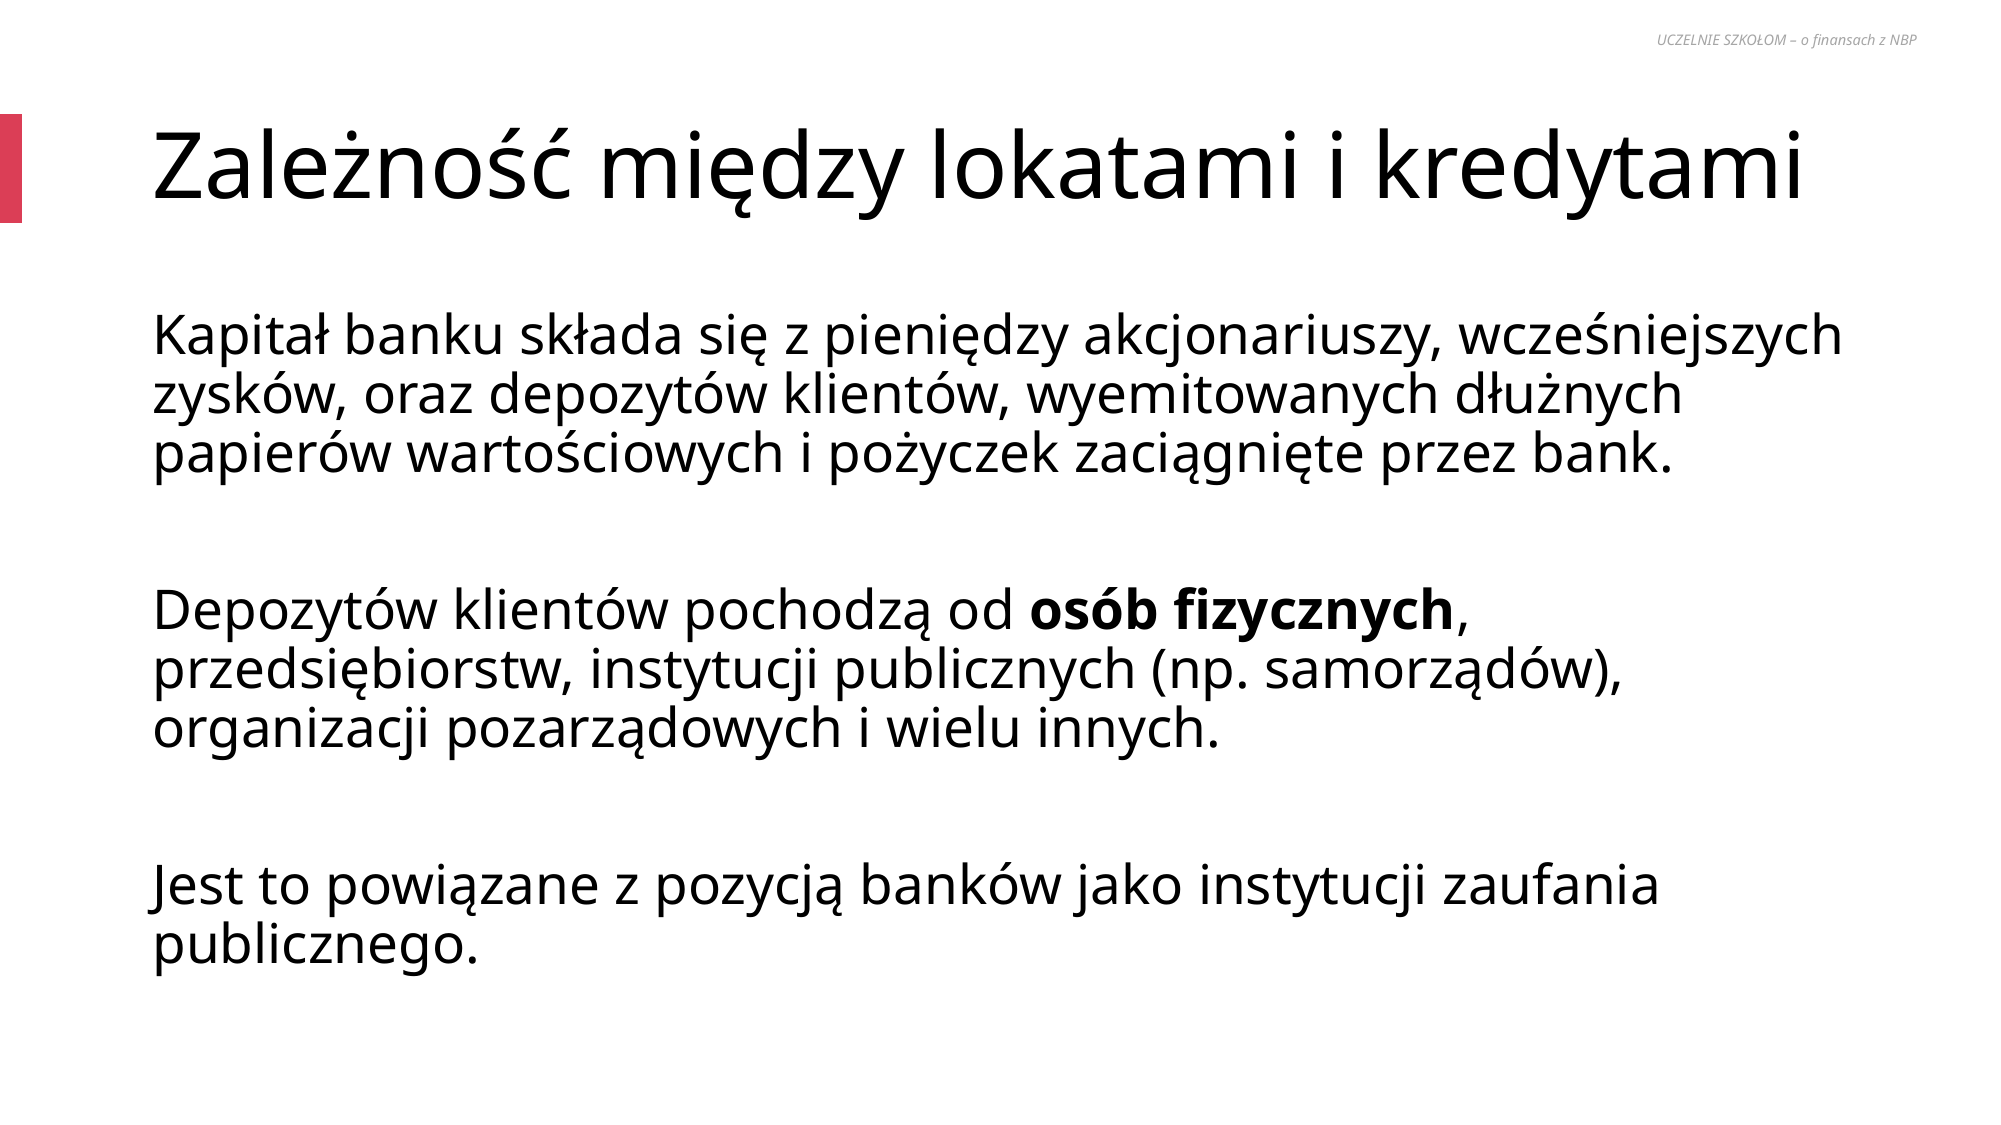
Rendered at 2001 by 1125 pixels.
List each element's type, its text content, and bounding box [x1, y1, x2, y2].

text_box UCZELNIE SZKOŁOM – o finansach z NBP [1642, 23, 1951, 56]
text_box [0, 114, 22, 223]
title Zależność między lokatami i kredytami [137, 59, 1863, 278]
list Kapitał banku składa się z pieniędzy akcjonariuszy, wcześniejszych zysków, oraz depozytów klientów, wyemitowanych dłużnych papierów wartościowych i pożyczek zaciągnięte przez bank. Depozytów klientów pochodzą od osób fizycznych, przedsiębiorstw, instytucji publicznych (np. samorządów), organizacji pozarządowych i wielu innych. Jest to powiązane z pozycją banków jako instytucji zaufania publicznego. [137, 299, 1863, 1014]
